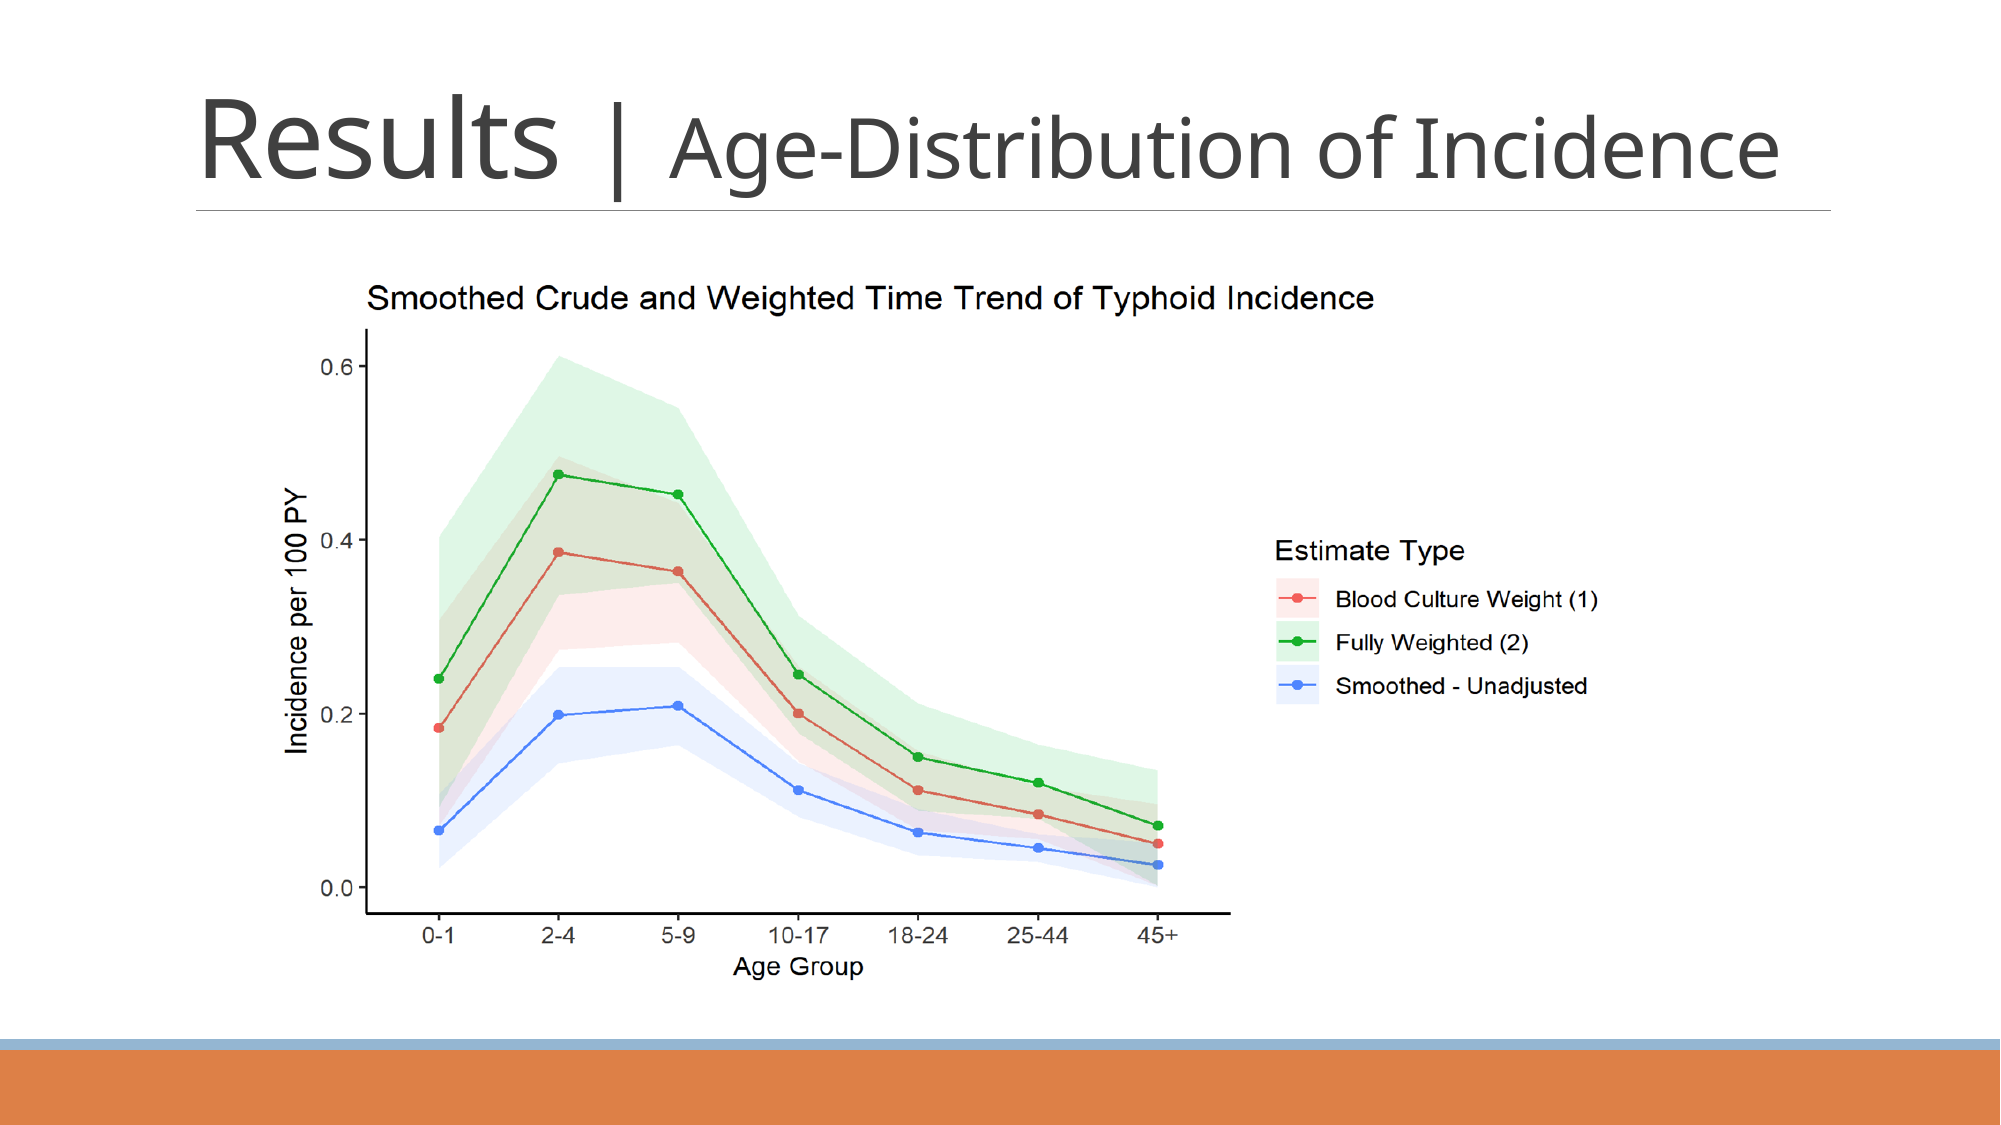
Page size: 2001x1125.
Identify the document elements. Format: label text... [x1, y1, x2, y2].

title Results | Age-Distribution of Incidence [180, 47, 1830, 209]
picture [268, 271, 1627, 995]
